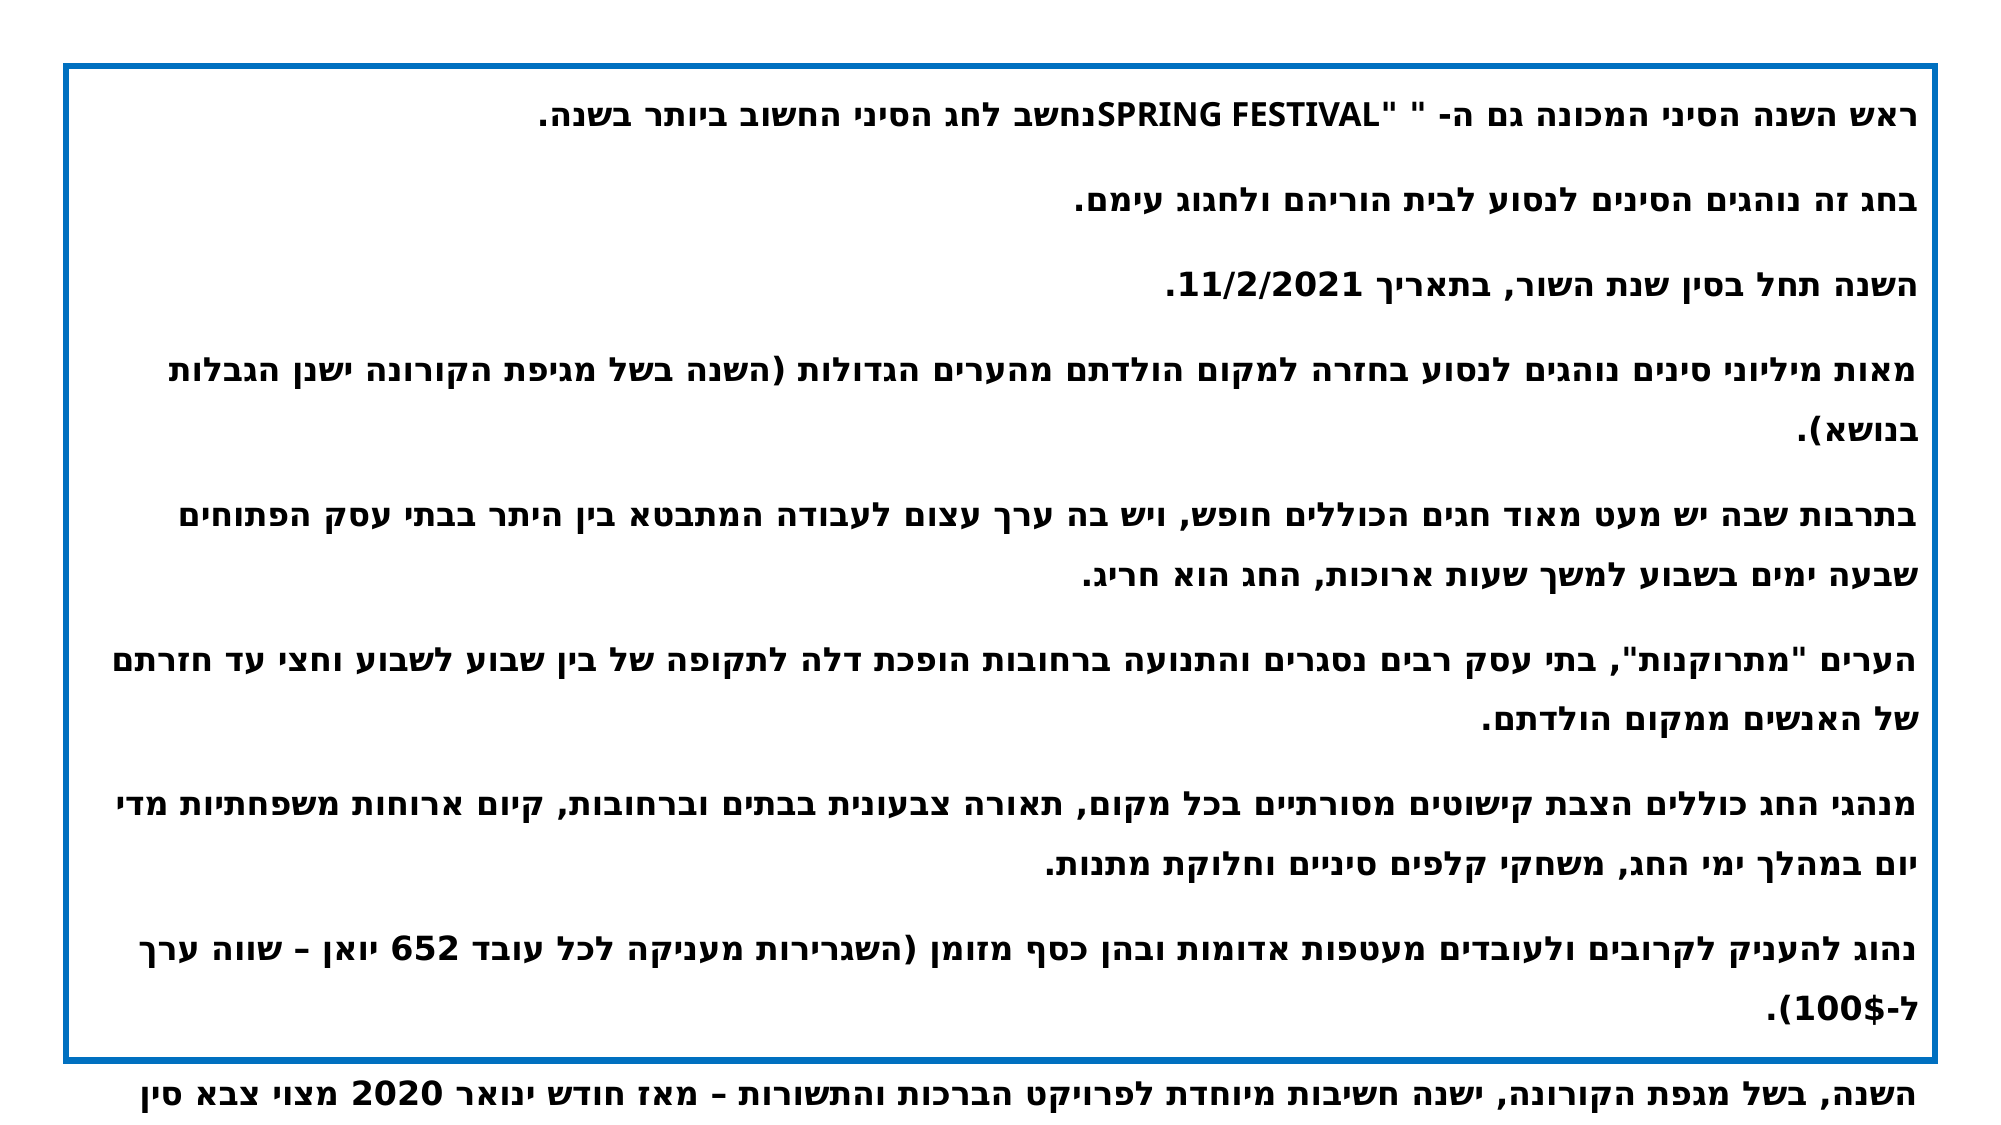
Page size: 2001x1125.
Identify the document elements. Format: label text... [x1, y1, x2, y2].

text_box ראש השנה הסיני המכונה גם ה- " "SPRING FESTIVALנחשב לחג הסיני החשוב ביותר בשנה. בחג זה נוהגים הסינים לנסוע לבית הוריהם ולחגוג עימם. השנה תחל בסין שנת השור, בתאריך 11/2/2021. מאות מיליוני סינים נוהגים לנסוע בחזרה למקום הולדתם מהערים הגדולות (השנה בשל מגיפת הקורונה ישנן הגבלות בנושא). בתרבות שבה יש מעט מאוד חגים הכוללים חופש, ויש בה ערך עצום לעבודה המתבטא בין היתר בבתי עסק הפתוחים שבעה ימים בשבוע למשך שעות ארוכות, החג הוא חריג. הערים "מתרוקנות", בתי עסק רבים נסגרים והתנועה ברחובות הופכת דלה לתקופה של בין שבוע לשבוע וחצי עד חזרתם של האנשים ממקום הולדתם. מנהגי החג כוללים הצבת קישוטים מסורתיים בכל מקום, תאורה צבעונית בבתים וברחובות, קיום ארוחות משפחתיות מדי יום במהלך ימי החג, משחקי קלפים סיניים וחלוקת מתנות. נהוג להעניק לקרובים ולעובדים מעטפות אדומות ובהן כסף מזומן (השגרירות מעניקה לכל עובד 652 יואן – שווה ערך ל-100$). השנה, בשל מגפת הקורונה, ישנה חשיבות מיוחדת לפרויקט הברכות והתשורות – מאז חודש ינואר 2020 מצוי צבא סין תחת הגבלות קש"חיות רבות אשר מונעות כמעט לחלוטין מפגשים עם זרים. החג הוא הזדמנות להפגין את יחסינו ואת העובדה כי על אף שאנו מוגבלים ביכולת להיפגש, אנו עושים את המרב כדי לשמר את היחסים בין הצבאות. [65, 65, 1936, 1061]
